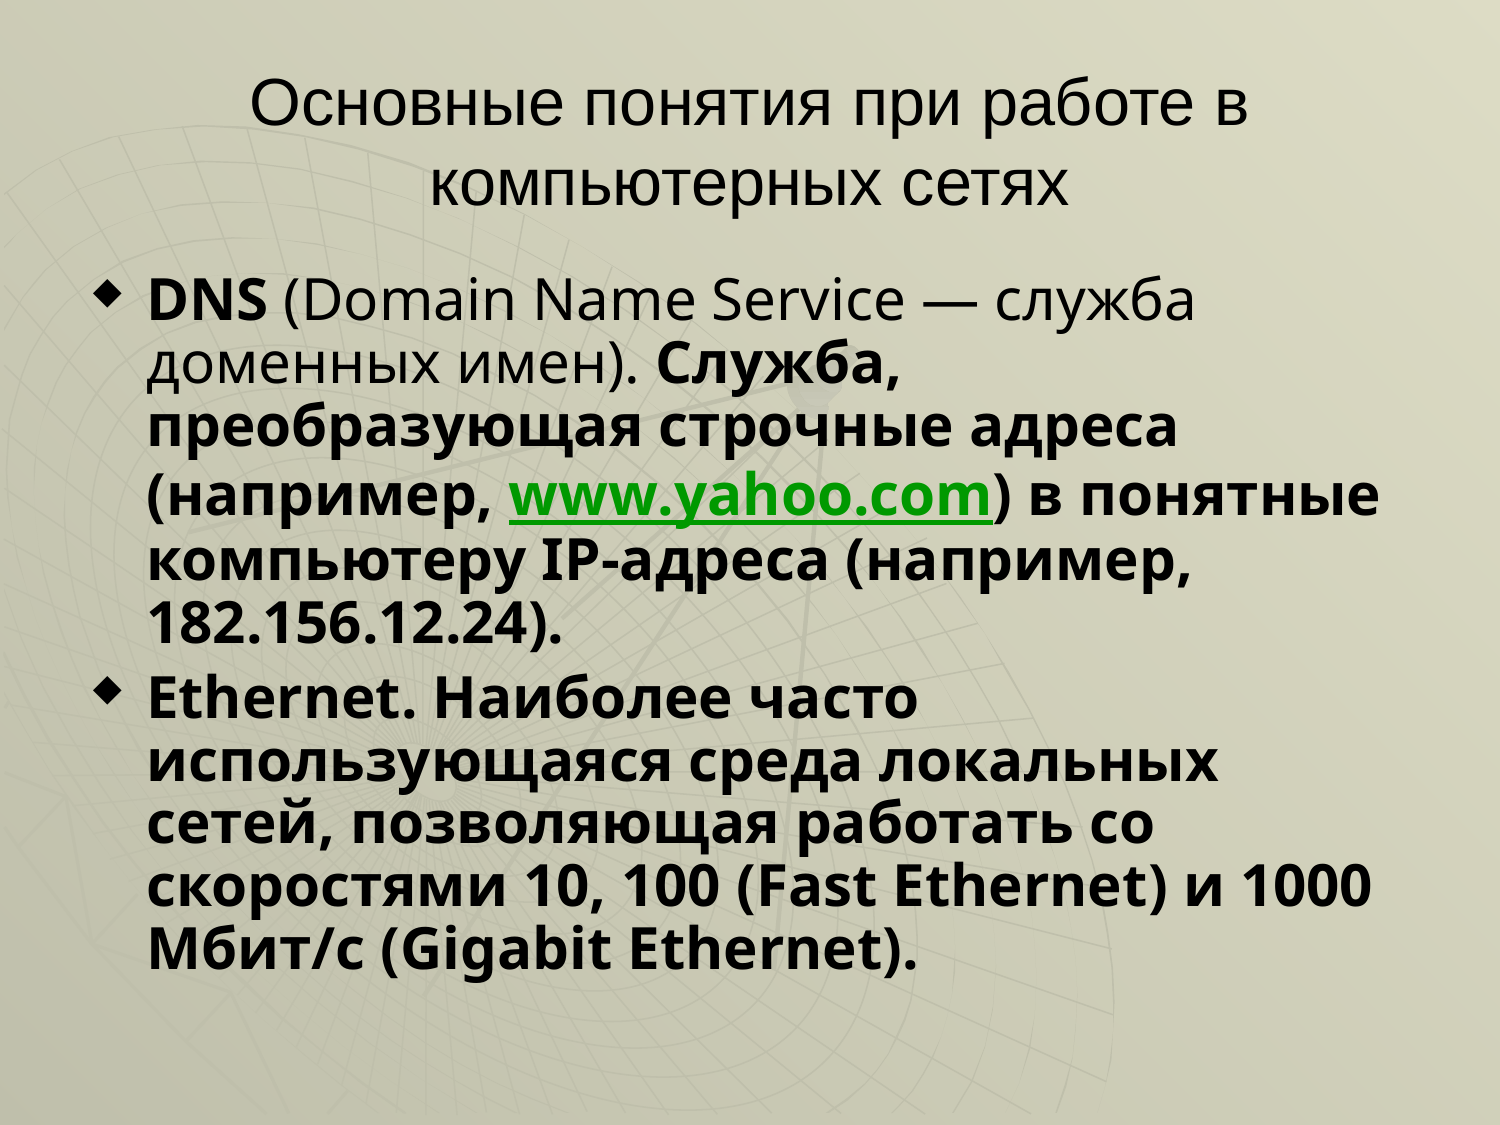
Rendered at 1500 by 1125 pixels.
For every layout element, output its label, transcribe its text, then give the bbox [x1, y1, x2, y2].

list DNS (Domain Name Service — служба доменных имен). Служба, преобразующая строчные адреса (например, www.yahoo.com) в понятные компьютеру IP-адреса (например, 182.156.12.24). Ethernet. Наиболее часто использующаяся среда локальных сетей, позволяющая работать со скоростями 10, 100 (Fast Ethernet) и 1000 Мбит/с (Gigabit Ethernet). [74, 262, 1426, 1006]
title Основные понятия при работе в компьютерных сетях [74, 45, 1426, 233]
